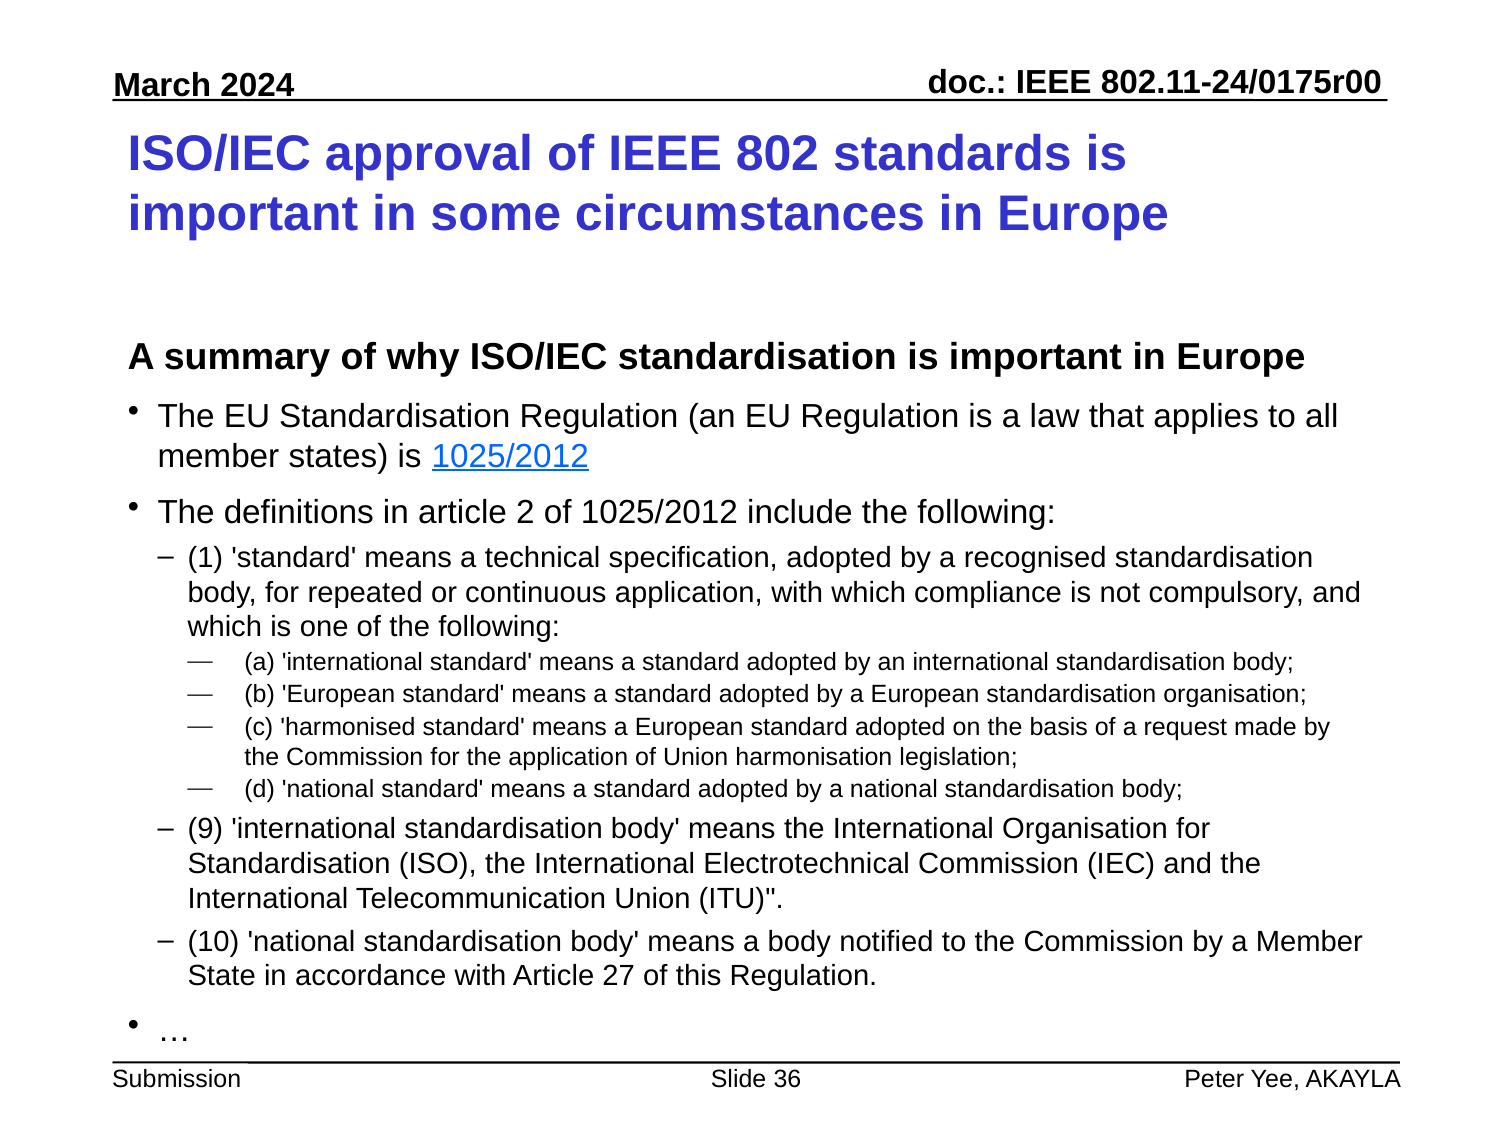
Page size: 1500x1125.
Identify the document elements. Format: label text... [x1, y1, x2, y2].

footer Peter Yee, AKAYLA [1183, 1061, 1402, 1093]
title ISO/IEC approval of IEEE 802 standards is important in some circumstances in Europe [112, 112, 1388, 288]
list A summary of why ISO/IEC standardisation is important in Europe The EU Standardisation Regulation (an EU Regulation is a law that applies to all member states) is 1025/2012 The definitions in article 2 of 1025/2012 include the following: (1) 'standard' means a technical specification, adopted by a recognised standardisation body, for repeated or continuous application, with which compliance is not compulsory, and which is one of the following: (a) 'international standard' means a standard adopted by an international standardisation body; (b) 'European standard' means a standard adopted by a European standardisation organisation; (c) 'harmonised standard' means a European standard adopted on the basis of a request made by the Commission for the application of Union harmonisation legislation; (d) 'national standard' means a standard adopted by a national standardisation body; (9) 'international standardisation body' means the International Organisation for Standardisation (ISO), the International Electrotechnical Commission (IEC) and the International Telecommunication Union (ITU)". (10) 'national standardisation body' means a body notified to the Commission by a Member State in accordance with Article 27 of this Regulation. … [112, 324, 1388, 1000]
slide_number Slide 36 [709, 1061, 803, 1093]
